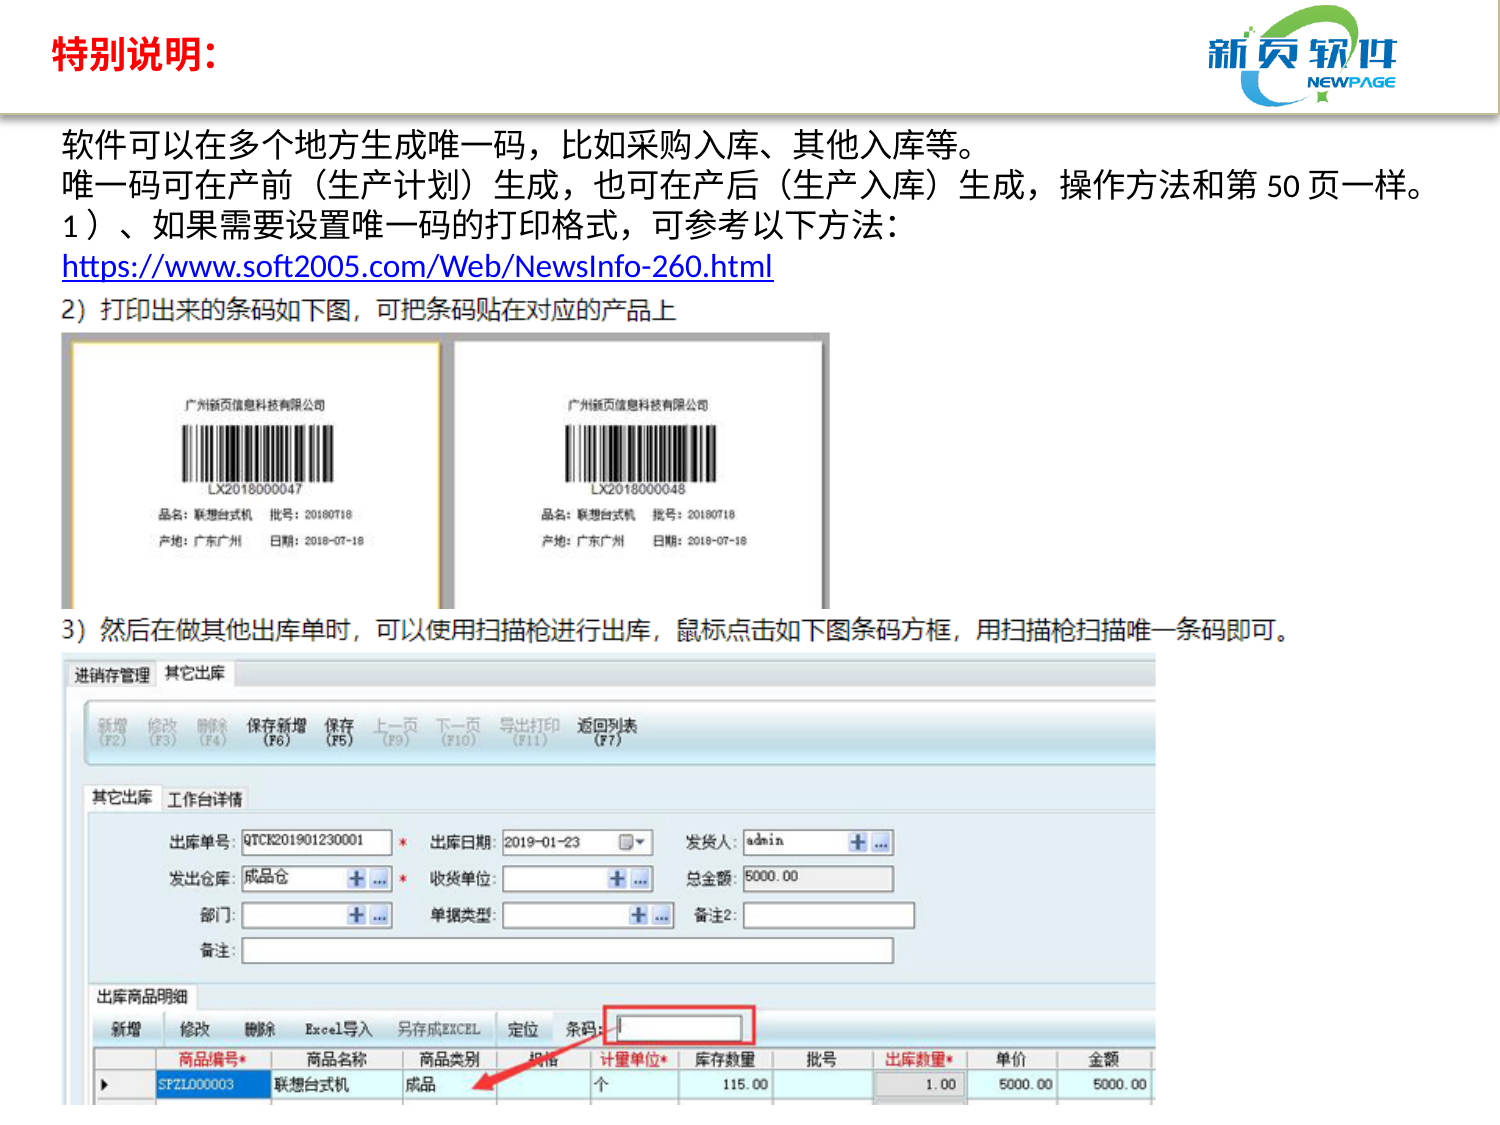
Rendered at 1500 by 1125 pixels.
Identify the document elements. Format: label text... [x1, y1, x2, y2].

picture [46, 292, 1293, 1105]
text_box 特别说明： [36, 23, 255, 84]
picture [1116, 0, 1499, 187]
text_box 械进销存（GSP审查） [0, 0, 1111, 116]
text_box 软件可以在多个地方生成唯一码，比如采购入库、其他入库等。 唯一码可在产前（生产计划）生成，也可在产后（生产入库）生成，操作方法和第50页一样。 1）、如果需要设置唯一码的打印格式，可参考以下方法： https://www.soft2005.com/Web/NewsInfo-260.html [46, 117, 1500, 472]
text_box [27, 21, 1111, 103]
